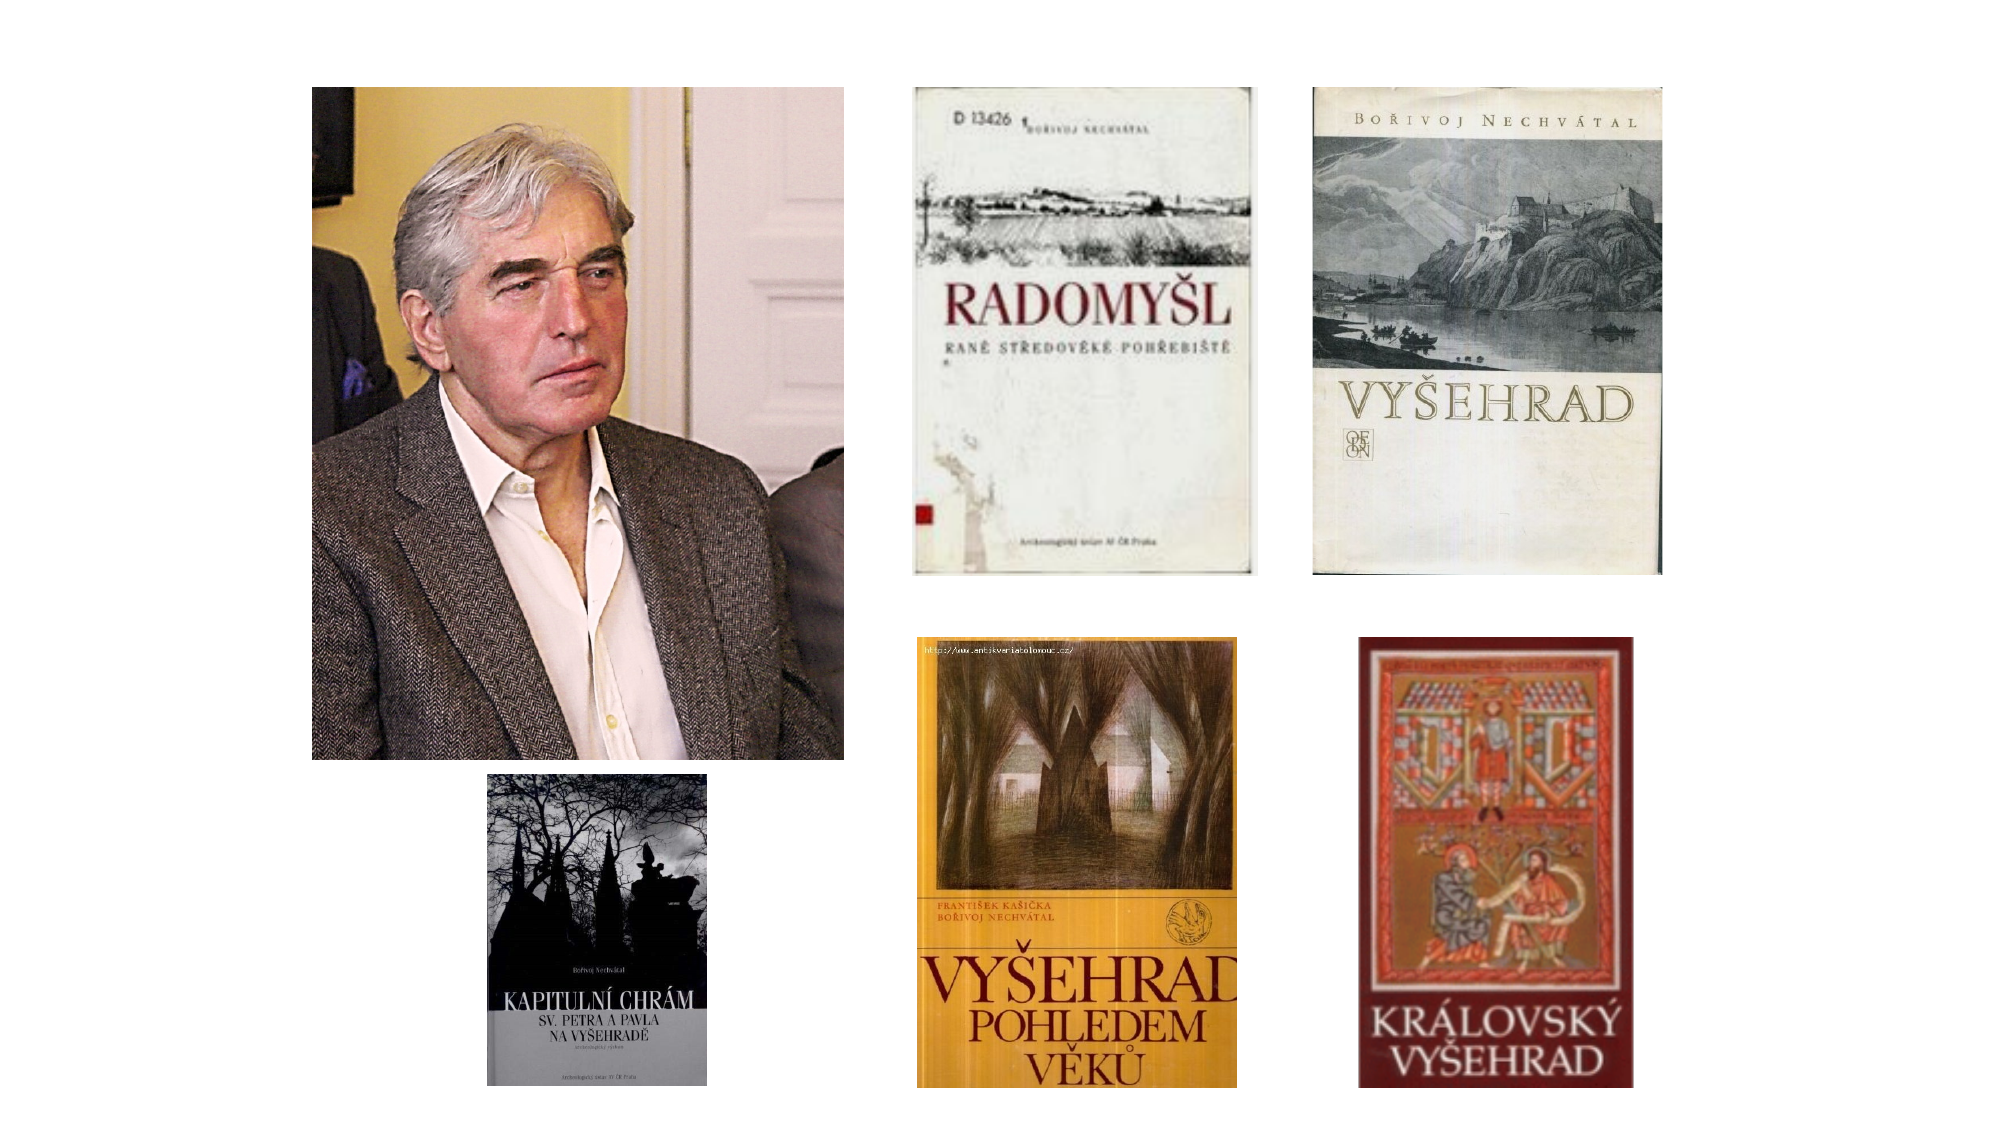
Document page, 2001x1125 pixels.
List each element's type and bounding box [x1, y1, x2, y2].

text_box [734, 226, 1266, 899]
picture [312, 87, 844, 760]
picture [912, 87, 1258, 576]
picture [1337, 637, 1656, 1088]
picture [487, 774, 707, 1086]
picture [917, 637, 1237, 1088]
picture [1312, 87, 1663, 575]
